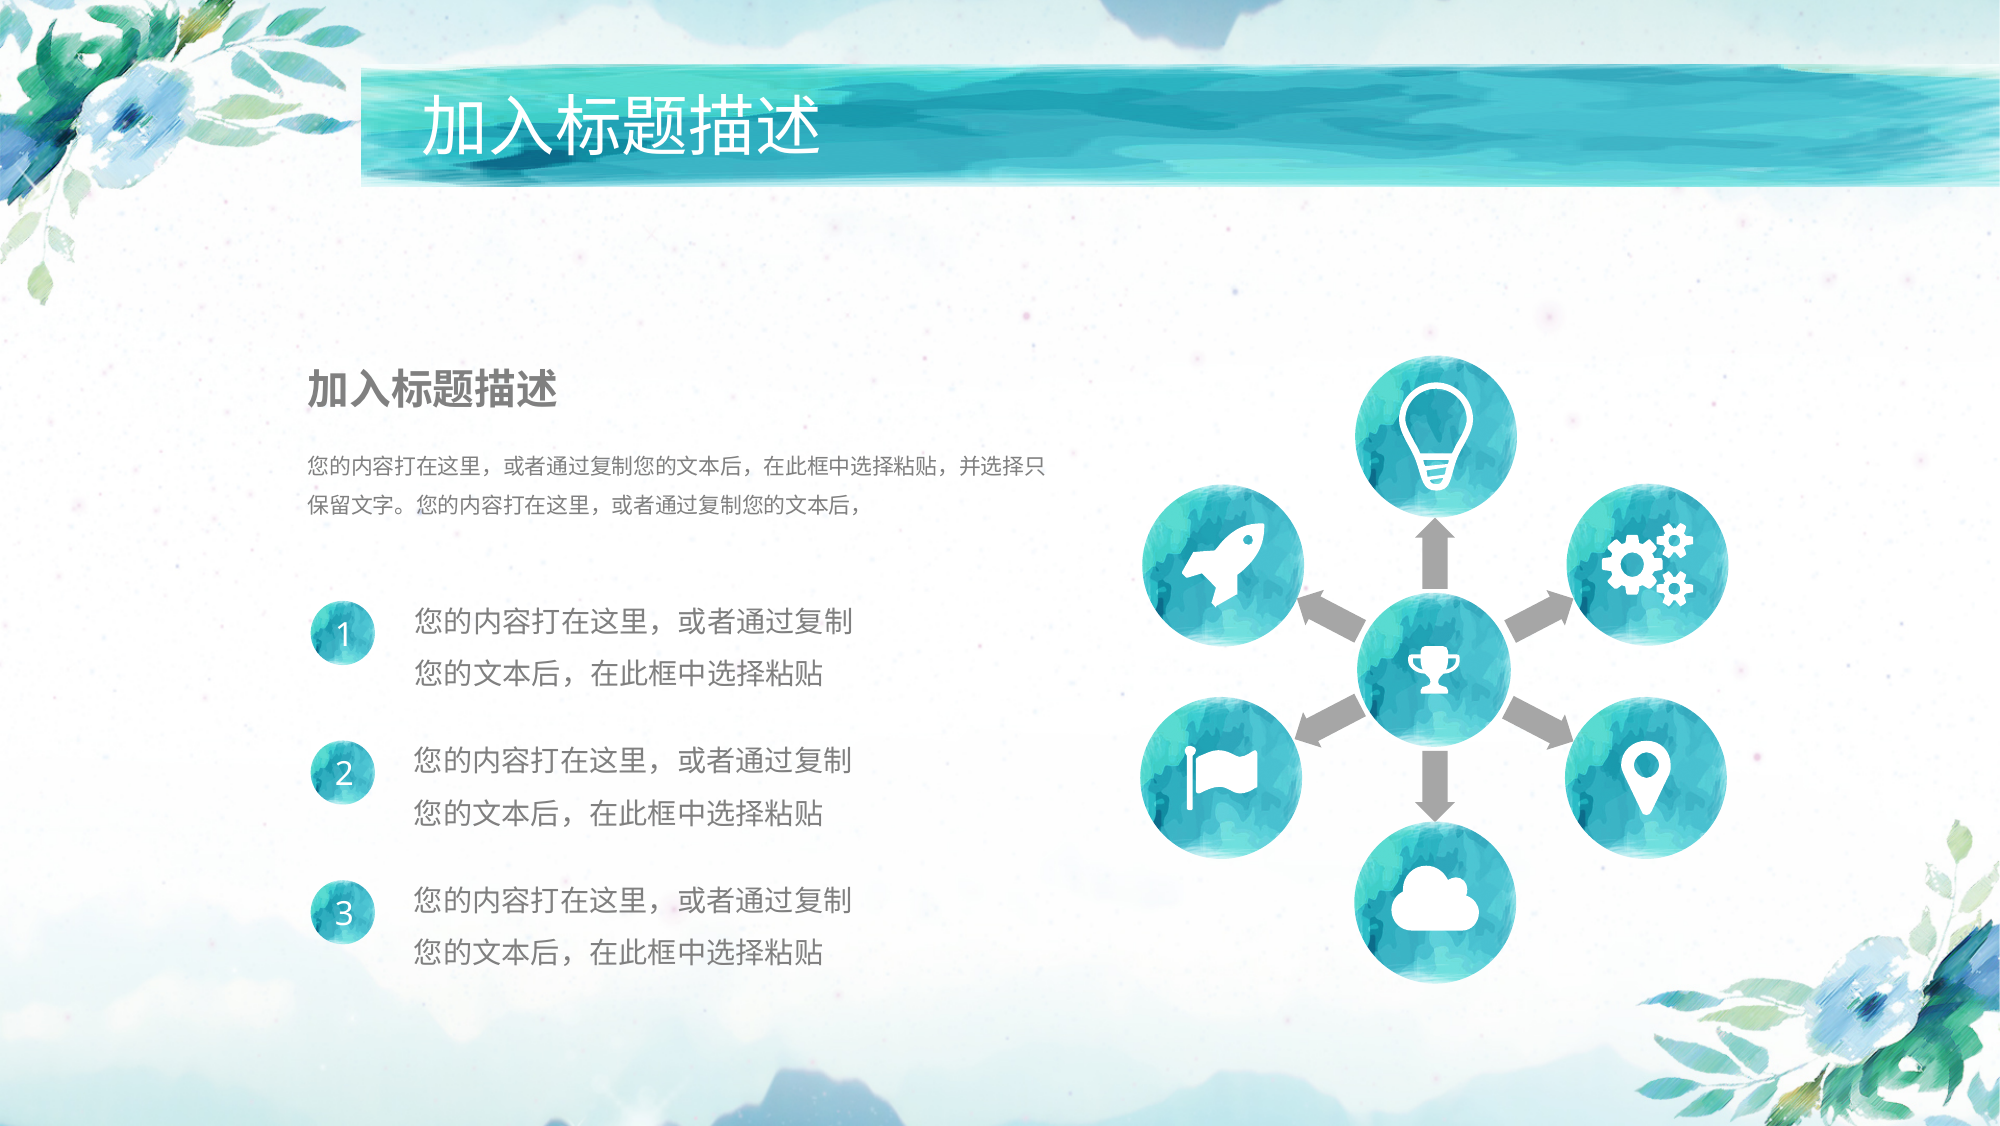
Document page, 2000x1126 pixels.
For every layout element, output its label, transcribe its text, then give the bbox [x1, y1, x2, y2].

text_box 您的内容打在这里，或者通过复制您的文本后，在此框中选择粘贴 [399, 717, 897, 838]
picture [0, 0, 2000, 1126]
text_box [1139, 355, 1729, 984]
text_box 2 [308, 738, 378, 807]
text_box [360, 64, 2000, 188]
text_box 加入标题描述 您的内容打在这里，或者通过复制您的文本后，在此框中选择粘贴，并选择只保留文字。您的内容打在这里，或者通过复制您的文本后， [293, 355, 1068, 526]
text_box 1 [308, 598, 378, 668]
text_box 3 [308, 878, 378, 947]
text_box 您的内容打在这里，或者通过复制您的文本后，在此框中选择粘贴 [399, 857, 897, 977]
text_box 您的内容打在这里，或者通过复制您的文本后，在此框中选择粘贴 [399, 577, 898, 698]
